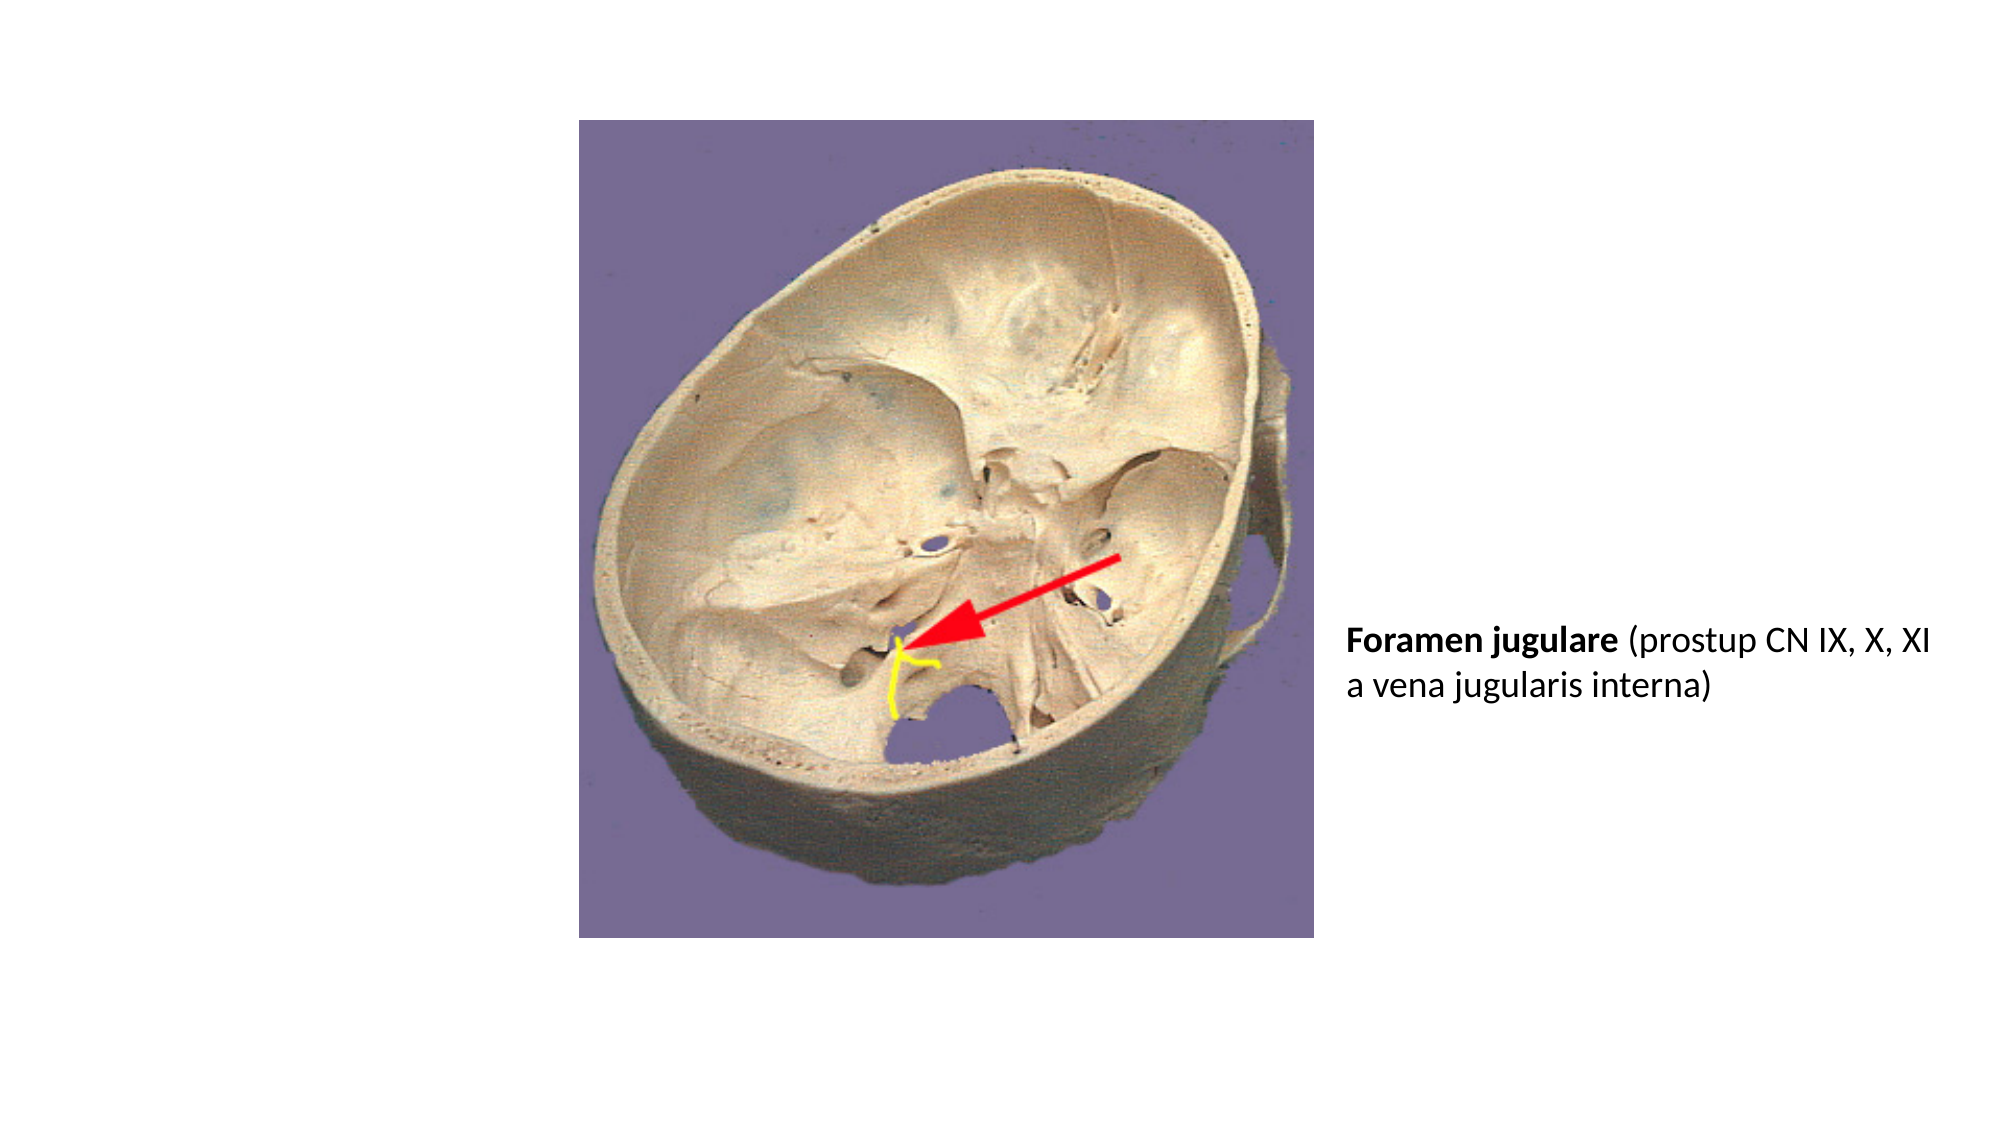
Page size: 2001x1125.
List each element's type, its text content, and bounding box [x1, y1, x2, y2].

picture [579, 120, 1314, 938]
text_box Foramen jugulare (prostup CN IX, X, XI a vena jugularis interna) [1331, 607, 1955, 713]
